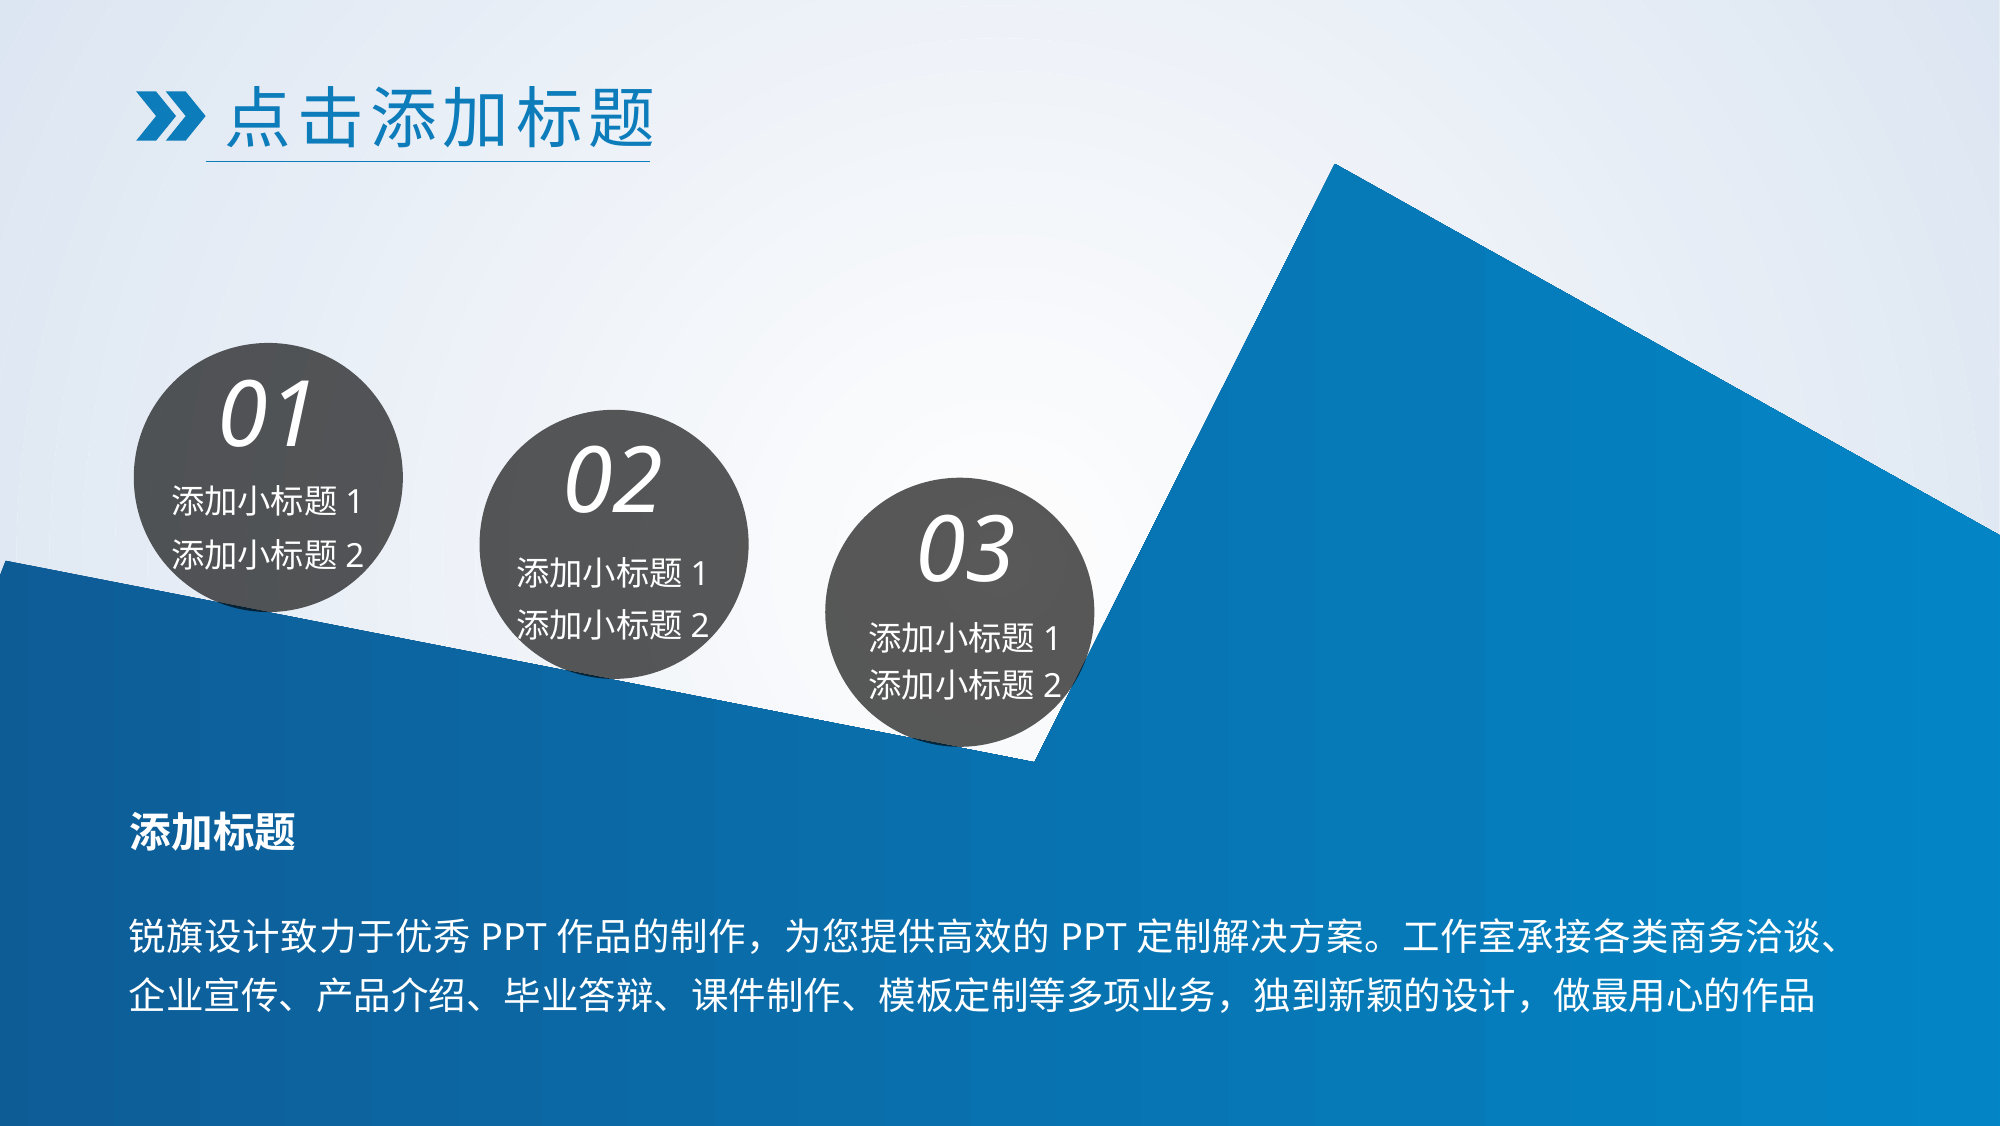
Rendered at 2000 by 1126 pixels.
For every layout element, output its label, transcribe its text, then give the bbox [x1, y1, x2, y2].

text_box 03 [892, 482, 1038, 608]
text_box 添加小标题1 [428, 544, 798, 596]
text_box 添加小标题2 [428, 596, 798, 652]
text_box [341, 361, 405, 472]
text_box 添加小标题1 [780, 609, 1150, 656]
text_box [131, 362, 195, 472]
text_box [576, 407, 652, 413]
text_box 点击添加标题 [205, 68, 675, 163]
text_box [866, 712, 1054, 749]
text_box [0, 161, 2000, 1126]
text_box [227, 340, 309, 347]
text_box 锐旗设计致力于优秀PPT作品的制作，为您提供高效的PPT定制解决方案。工作室承接各类商务洽谈、企业宣传、产品介绍、毕业答辩、课件制作、模板定制等多项业务，独到新颖的设计，做最用心的作品 [113, 892, 1874, 1025]
text_box 添加小标题2 [780, 656, 1150, 712]
text_box 添加小标题2 [83, 526, 453, 581]
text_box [135, 91, 206, 141]
text_box [179, 581, 358, 615]
text_box 添加标题 [114, 798, 312, 863]
text_box [823, 493, 1097, 609]
text_box 02 [540, 413, 686, 538]
text_box [529, 652, 699, 681]
text_box [918, 475, 1002, 482]
text_box 添加小标题1 [83, 472, 453, 526]
text_box [477, 428, 751, 544]
text_box 01 [195, 347, 341, 473]
